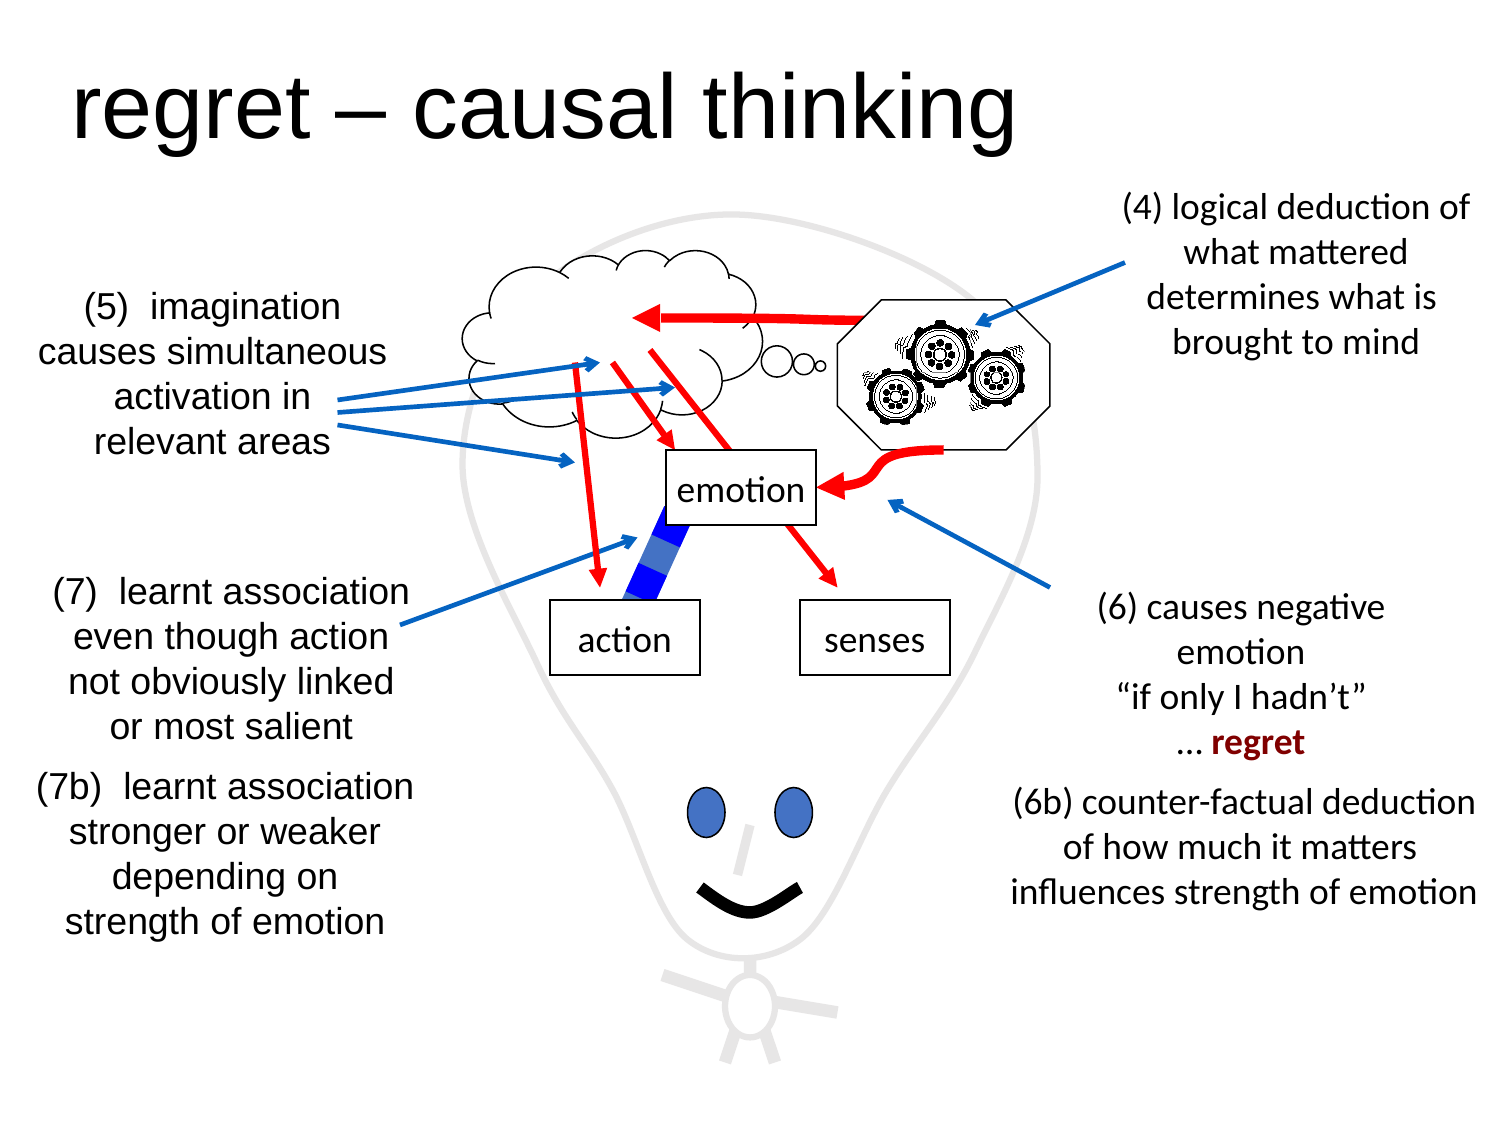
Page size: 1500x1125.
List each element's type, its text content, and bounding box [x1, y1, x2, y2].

text_box (7b) learnt association stronger or weaker depending on strength of emotion [18, 800, 432, 950]
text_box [816, 449, 1420, 771]
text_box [12, 588, 679, 800]
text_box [462, 588, 1038, 1063]
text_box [462, 174, 1500, 450]
text_box (6b) counter-factual deduction of how much it matters influences strength of emotion [1038, 769, 1494, 919]
title regret – causal thinking [56, 0, 1350, 218]
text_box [12, 274, 838, 588]
